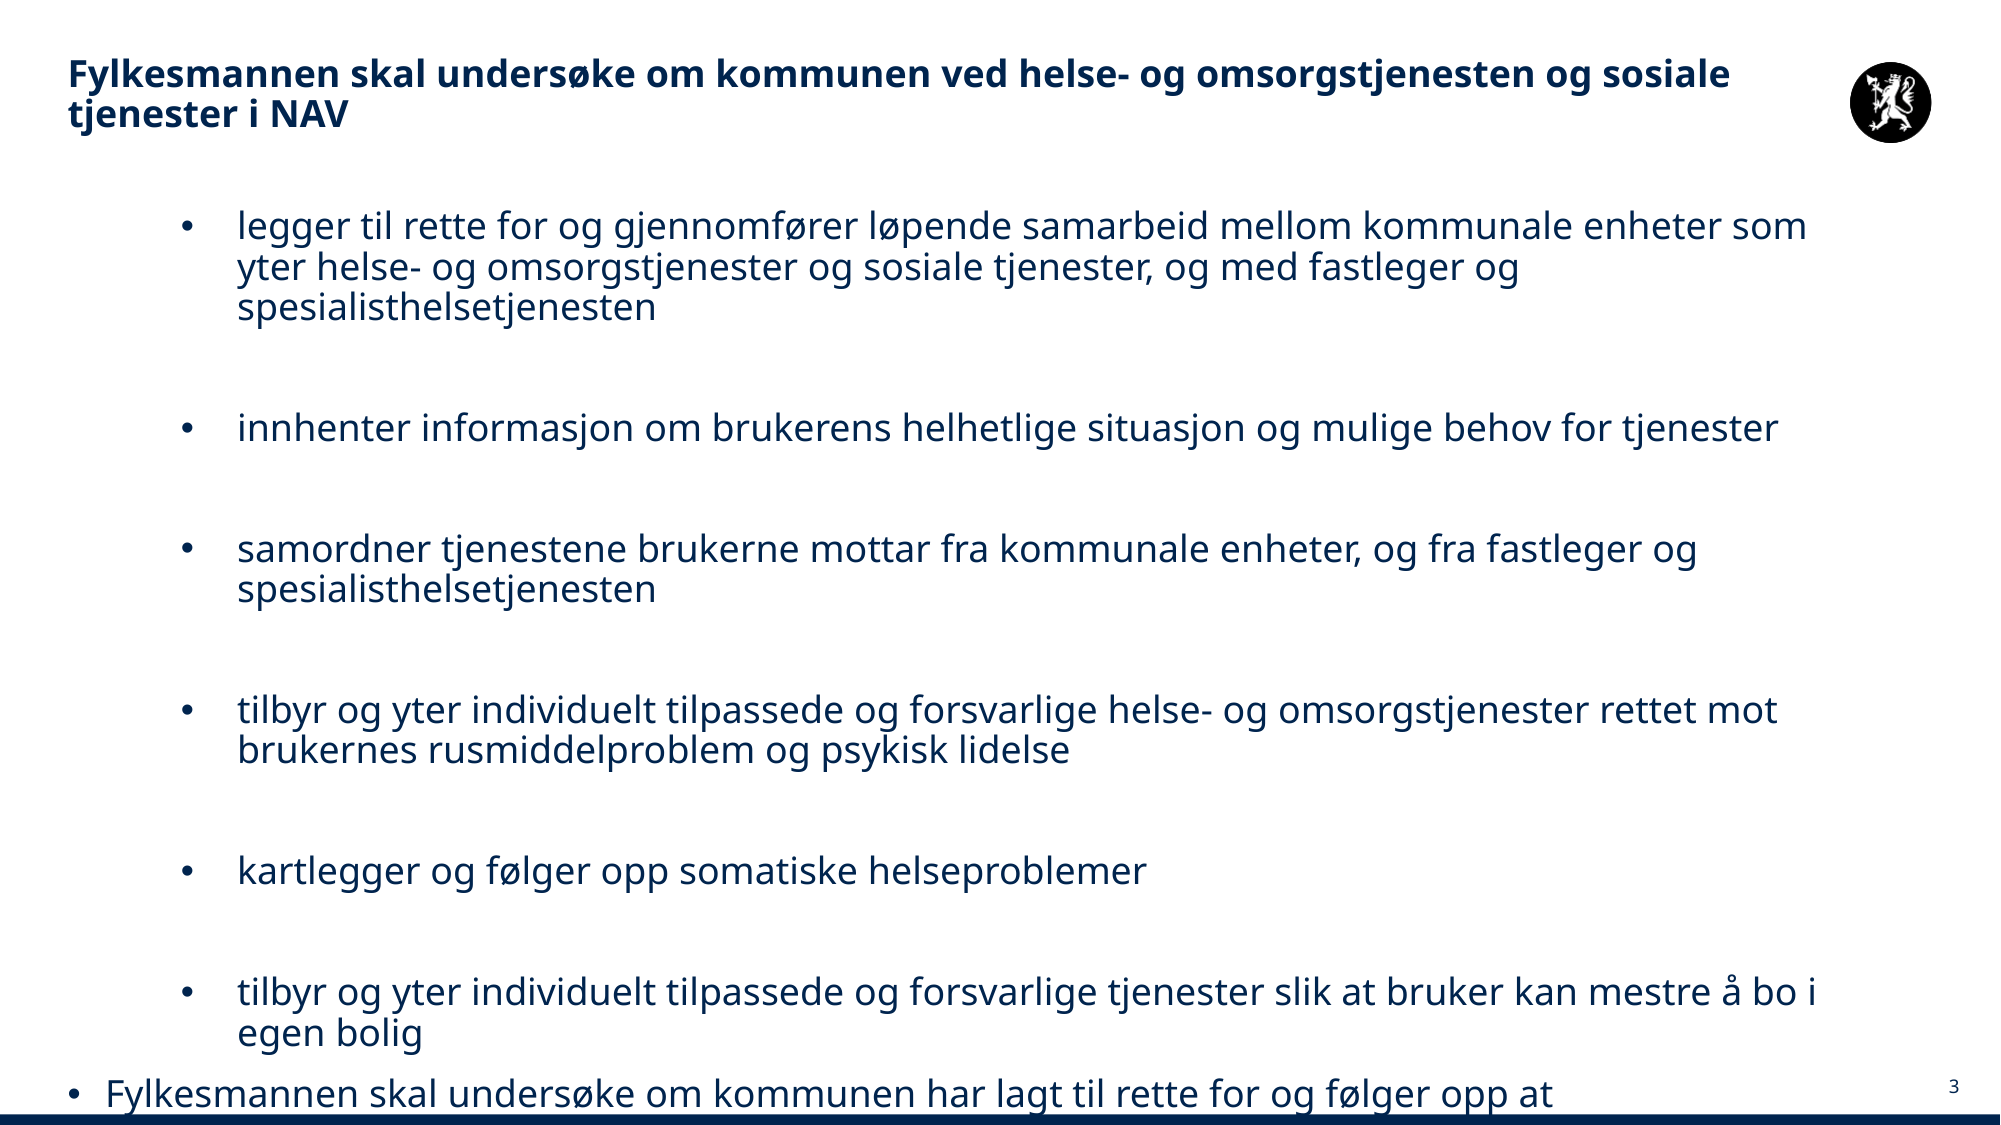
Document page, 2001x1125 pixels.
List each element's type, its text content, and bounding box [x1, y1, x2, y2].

picture [1850, 62, 1933, 143]
list Fylkesmannen skal undersøke om kommunen ved helse- og omsorgstjenesten og sosiale tjenester i NAV legger til rette for og gjennomfører løpende samarbeid mellom kommunale enheter som yter helse- og omsorgstjenester og sosiale tjenester, og med fastleger og spesialisthelsetjenesten innhenter informasjon om brukerens helhetlige situasjon og mulige behov for tjenester samordner tjenestene brukerne mottar fra kommunale enheter, og fra fastleger og spesialisthelsetjenesten tilbyr og yter individuelt tilpassede og forsvarlige helse- og omsorgstjenester rettet mot brukernes rusmiddelproblem og psykisk lidelse kartlegger og følger opp somatiske helseproblemer tilbyr og yter individuelt tilpassede og forsvarlige tjenester slik at bruker kan mestre å bo i egen bolig Fylkesmannen skal undersøke om kommunen har lagt til rette for og følger opp at brukerinvolvering blir ivaretatt ved alle temaene som skal undersøkes (jf. kulepunktene). [52, 47, 1843, 1050]
